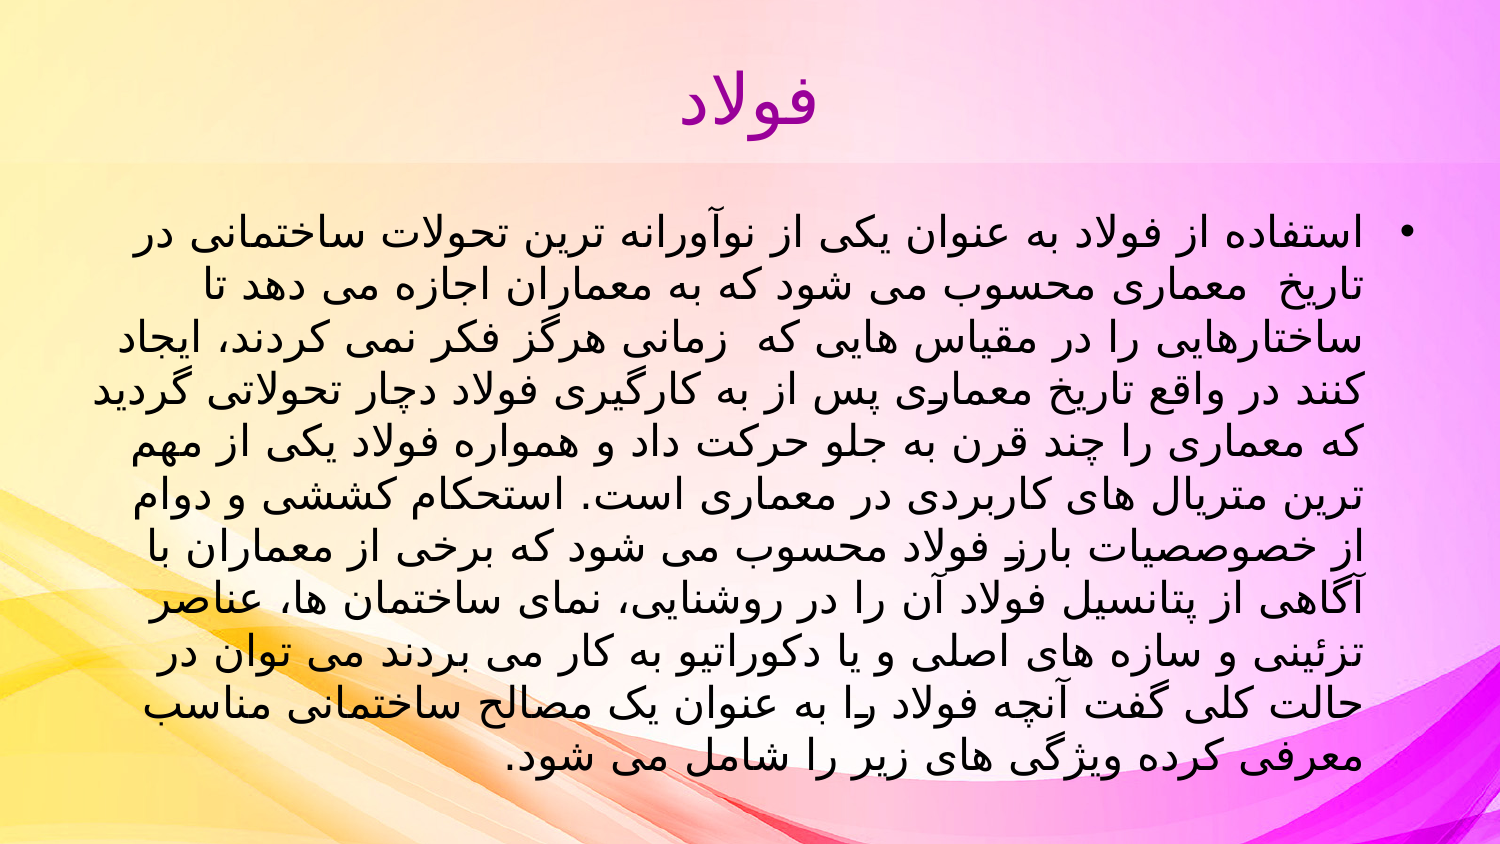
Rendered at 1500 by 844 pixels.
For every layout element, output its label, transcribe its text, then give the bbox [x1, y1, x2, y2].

list استفاده از فولاد به عنوان یکی از نوآورانه ترین تحولات ساختمانی در تاریخ معماری محسوب می شود که به معماران اجازه می دهد تا ساختارهایی را در مقیاس هایی که زمانی هرگز فکر نمی کردند، ایجاد کنند در واقع تاریخ معماری پس از به کارگیری فولاد دچار تحولاتی گردید که معماری را چند قرن به جلو حرکت داد و همواره فولاد یکی از مهم ترین متریال های کاربردی در معماری است. استحکام کششی و دوام از خصوصصیات بارز فولاد محسوب می شود که برخی از معماران با آگاهی از پتانسیل فولاد آن را در روشنایی، نمای ساختمان ها، عناصر تزئینی و سازه های اصلی و یا دکوراتیو به کار می بردند می توان در حالت کلی گفت آنچه فولاد را به عنوان یک مصالح ساختمانی مناسب معرفی کرده ویژگی های زیر را شامل می شود. [73, 196, 1427, 798]
title فولاد [73, 46, 1427, 147]
picture [0, 0, 1500, 844]
